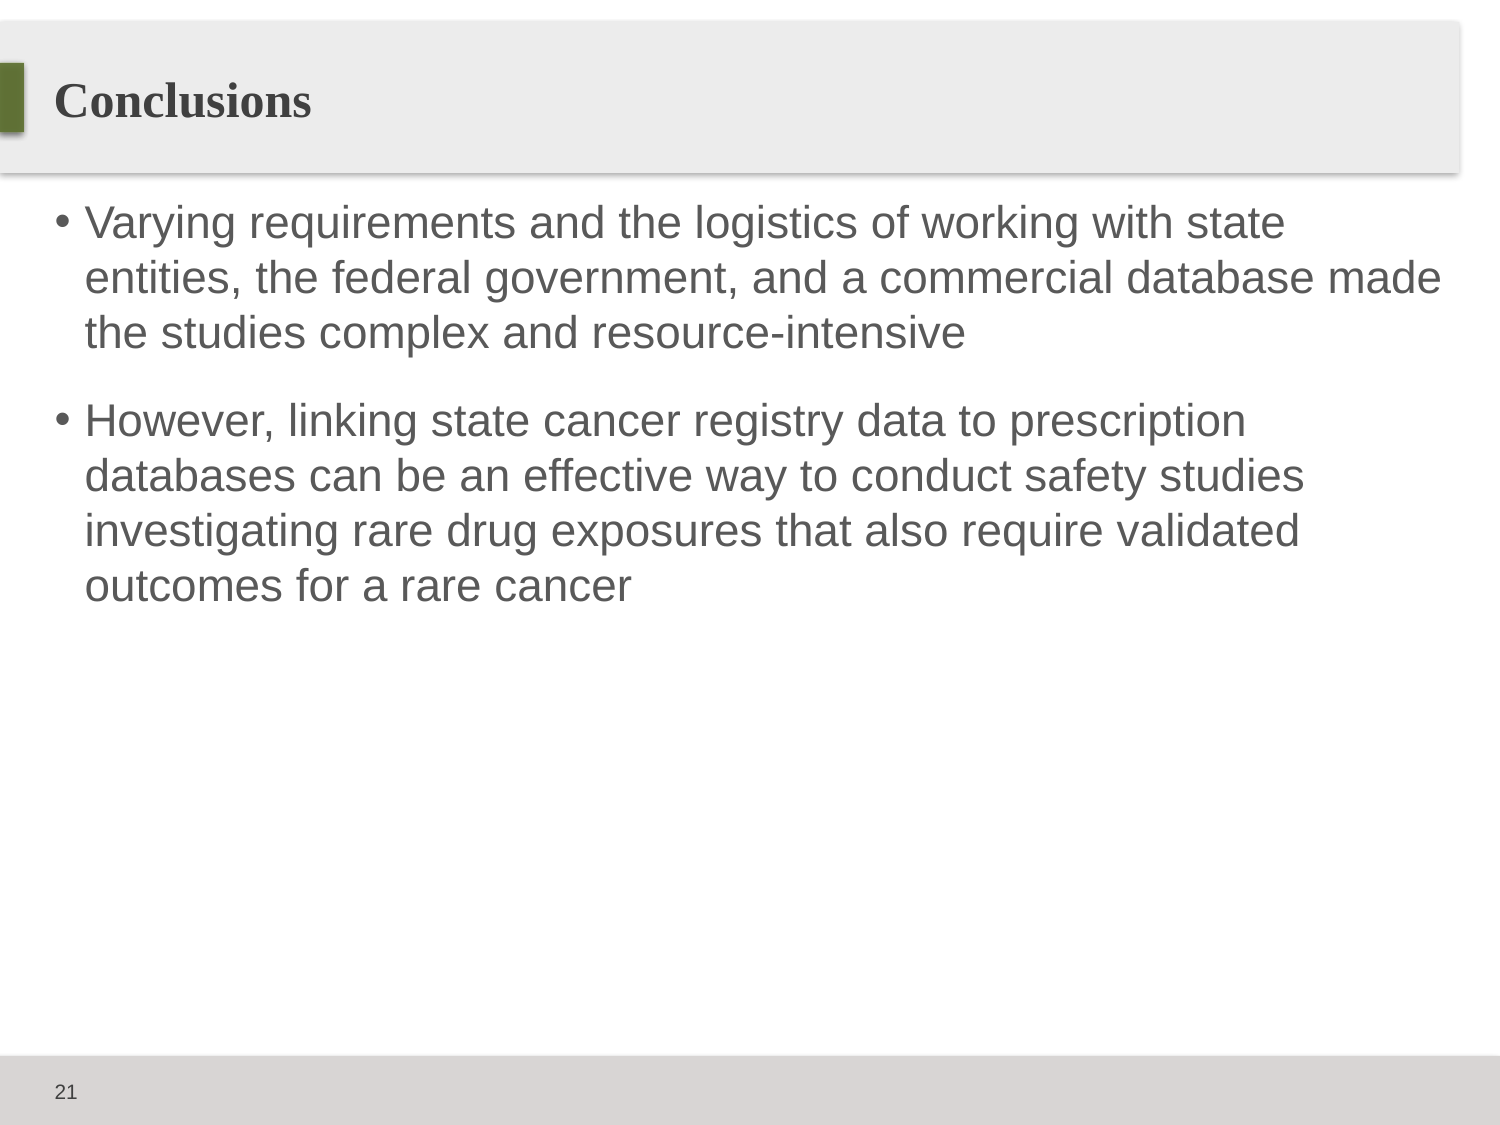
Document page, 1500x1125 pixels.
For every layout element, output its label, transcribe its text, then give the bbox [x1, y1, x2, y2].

list Varying requirements and the logistics of working with state entities, the federal government, and a commercial database made the studies complex and resource-intensive However, linking state cancer registry data to prescription databases can be an effective way to conduct safety studies investigating rare drug exposures that also require validated outcomes for a rare cancer [39, 185, 1461, 958]
title Conclusions [38, 21, 1258, 173]
